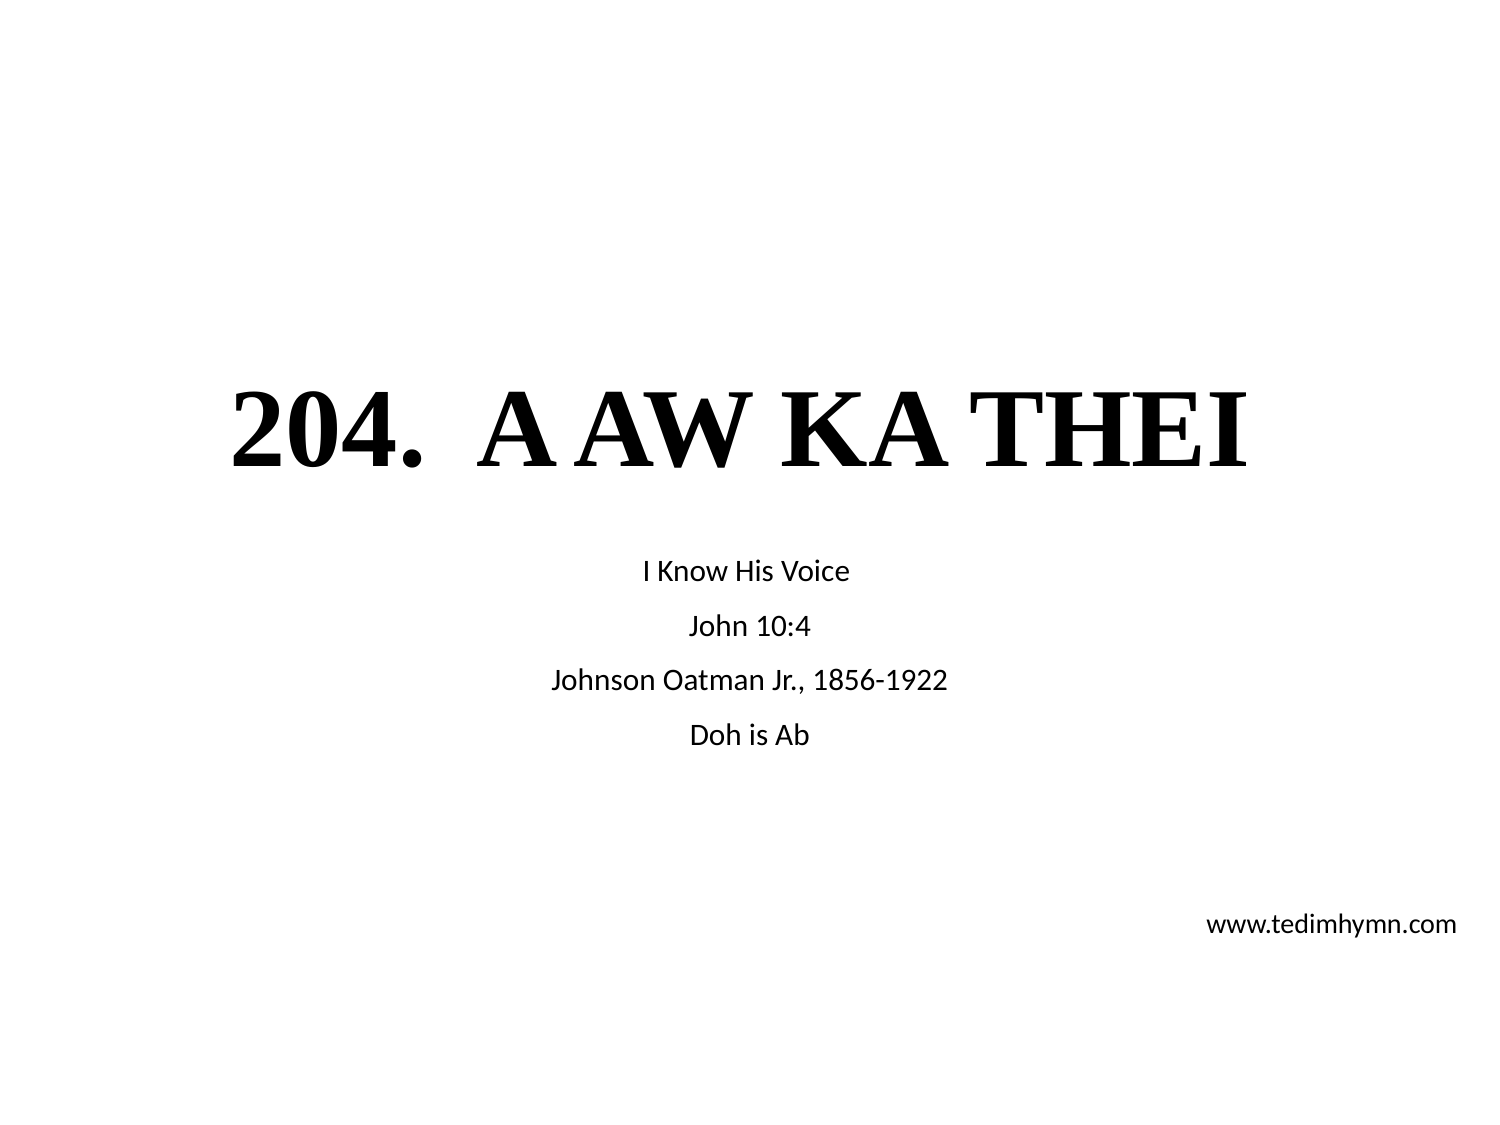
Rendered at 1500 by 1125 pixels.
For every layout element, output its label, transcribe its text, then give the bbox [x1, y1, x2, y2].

title 204. A AW KA THEI [80, 312, 1428, 499]
subtitle I Know His Voice John 10:4 Johnson Oatman Jr., 1856-1922 Doh is Ab [187, 547, 1313, 831]
text_box www.tedimhymn.com [1191, 897, 1500, 947]
